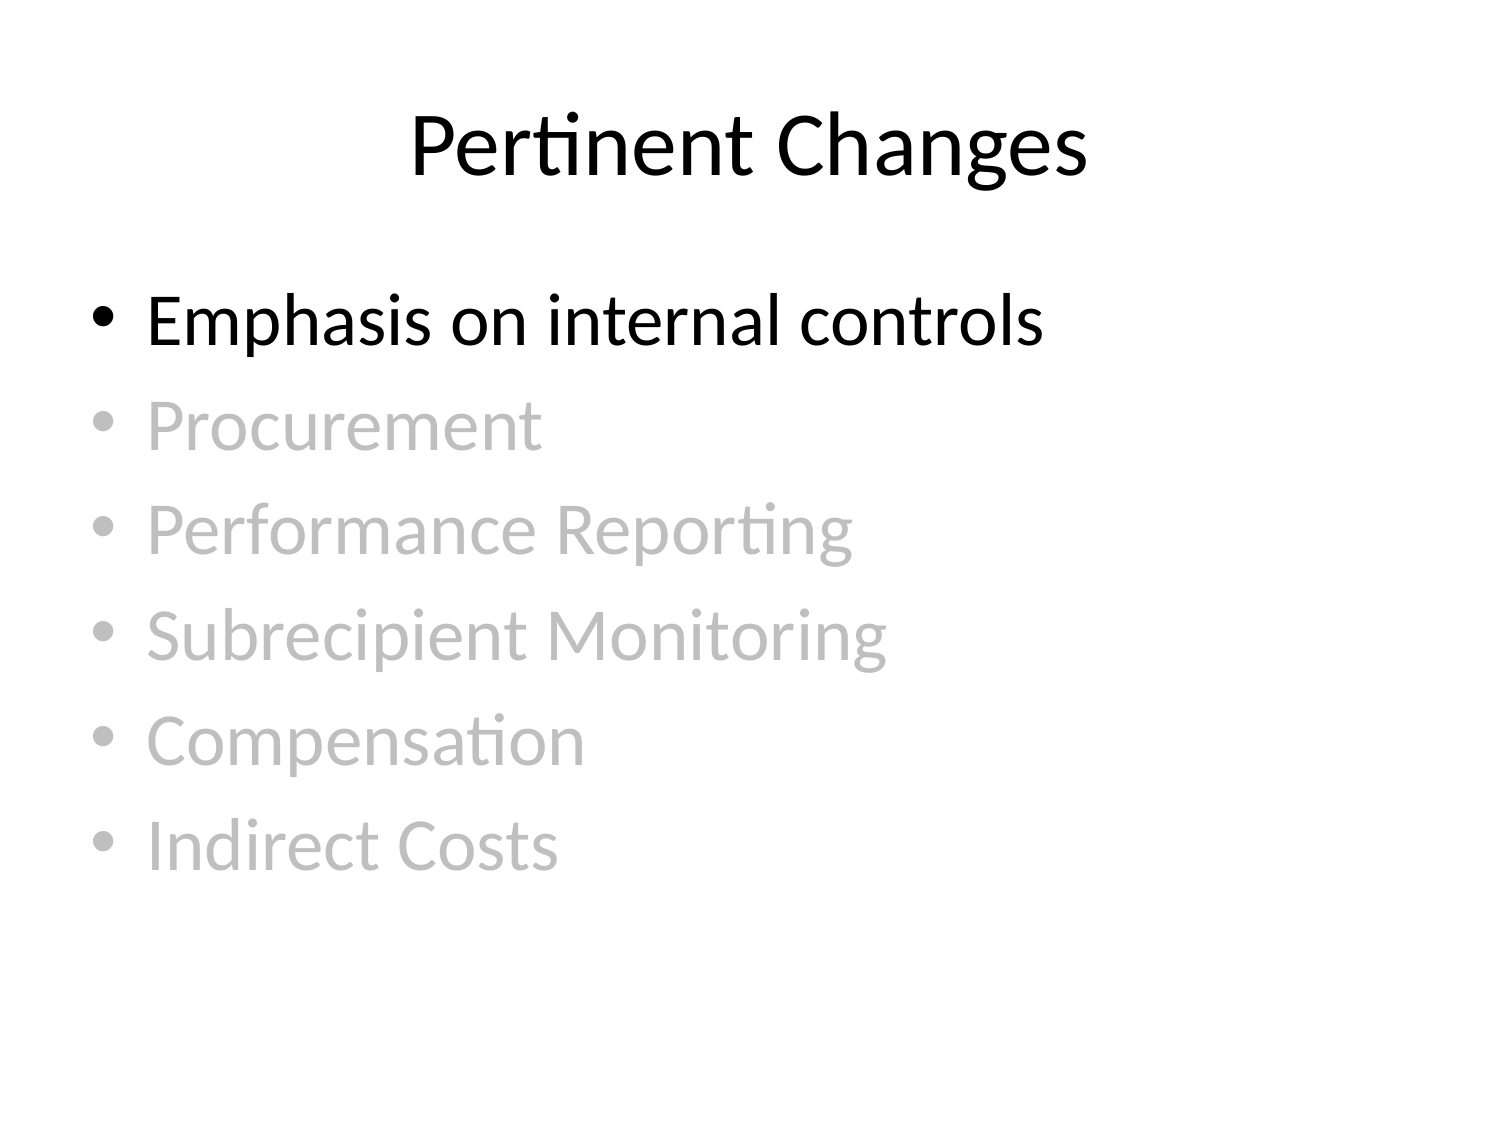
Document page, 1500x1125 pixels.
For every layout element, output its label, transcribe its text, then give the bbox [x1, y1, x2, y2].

title Pertinent Changes [75, 45, 1425, 233]
list Emphasis on internal controls Procurement Performance Reporting Subrecipient Monitoring Compensation Indirect Costs [75, 262, 1425, 1005]
